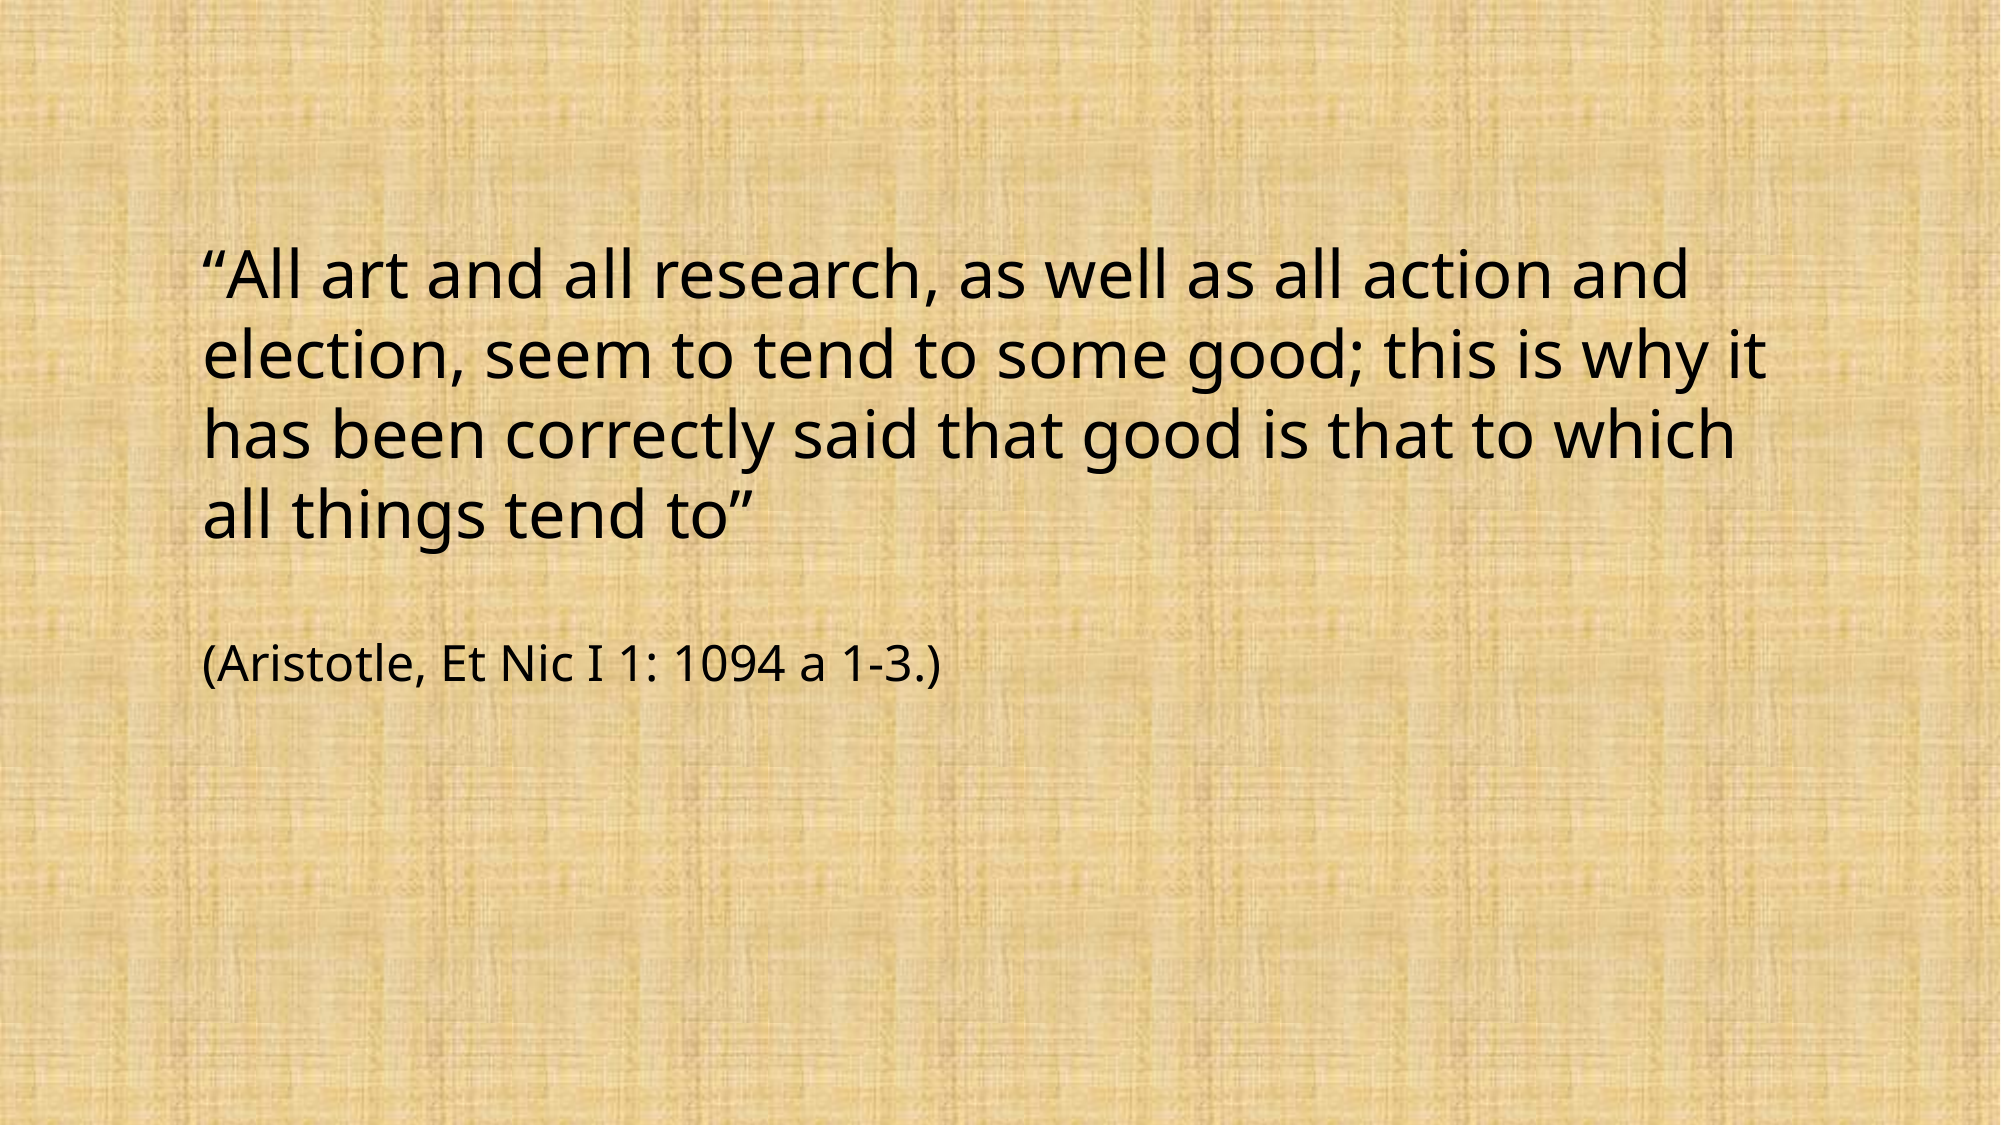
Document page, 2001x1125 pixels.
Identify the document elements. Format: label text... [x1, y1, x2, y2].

text_box “All art and all research, as well as all action and election, seem to tend to some good; this is why it has been correctly said that good is that to which all things tend to” (Aristotle, Et Nic I 1: 1094 a 1-3.) [187, 144, 1815, 699]
picture [0, 0, 2001, 1125]
